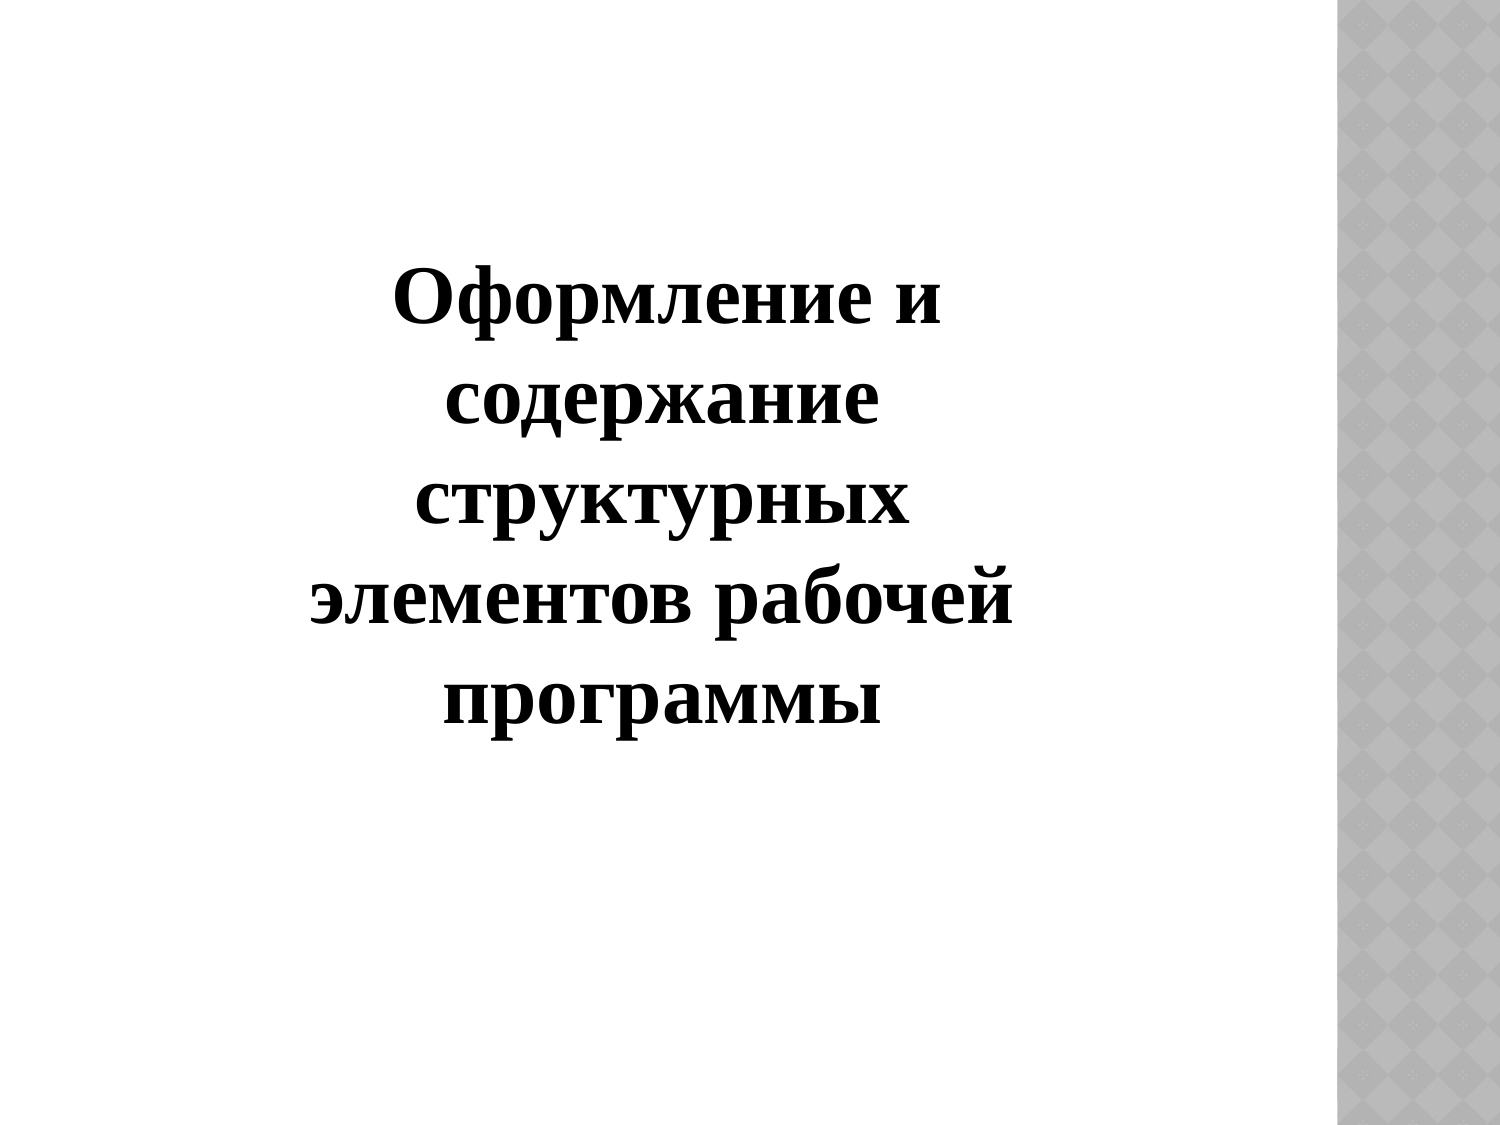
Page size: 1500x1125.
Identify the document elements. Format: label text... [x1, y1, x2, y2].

text_box Оформление и содержание структурных элементов рабочей программы [287, 187, 1038, 748]
